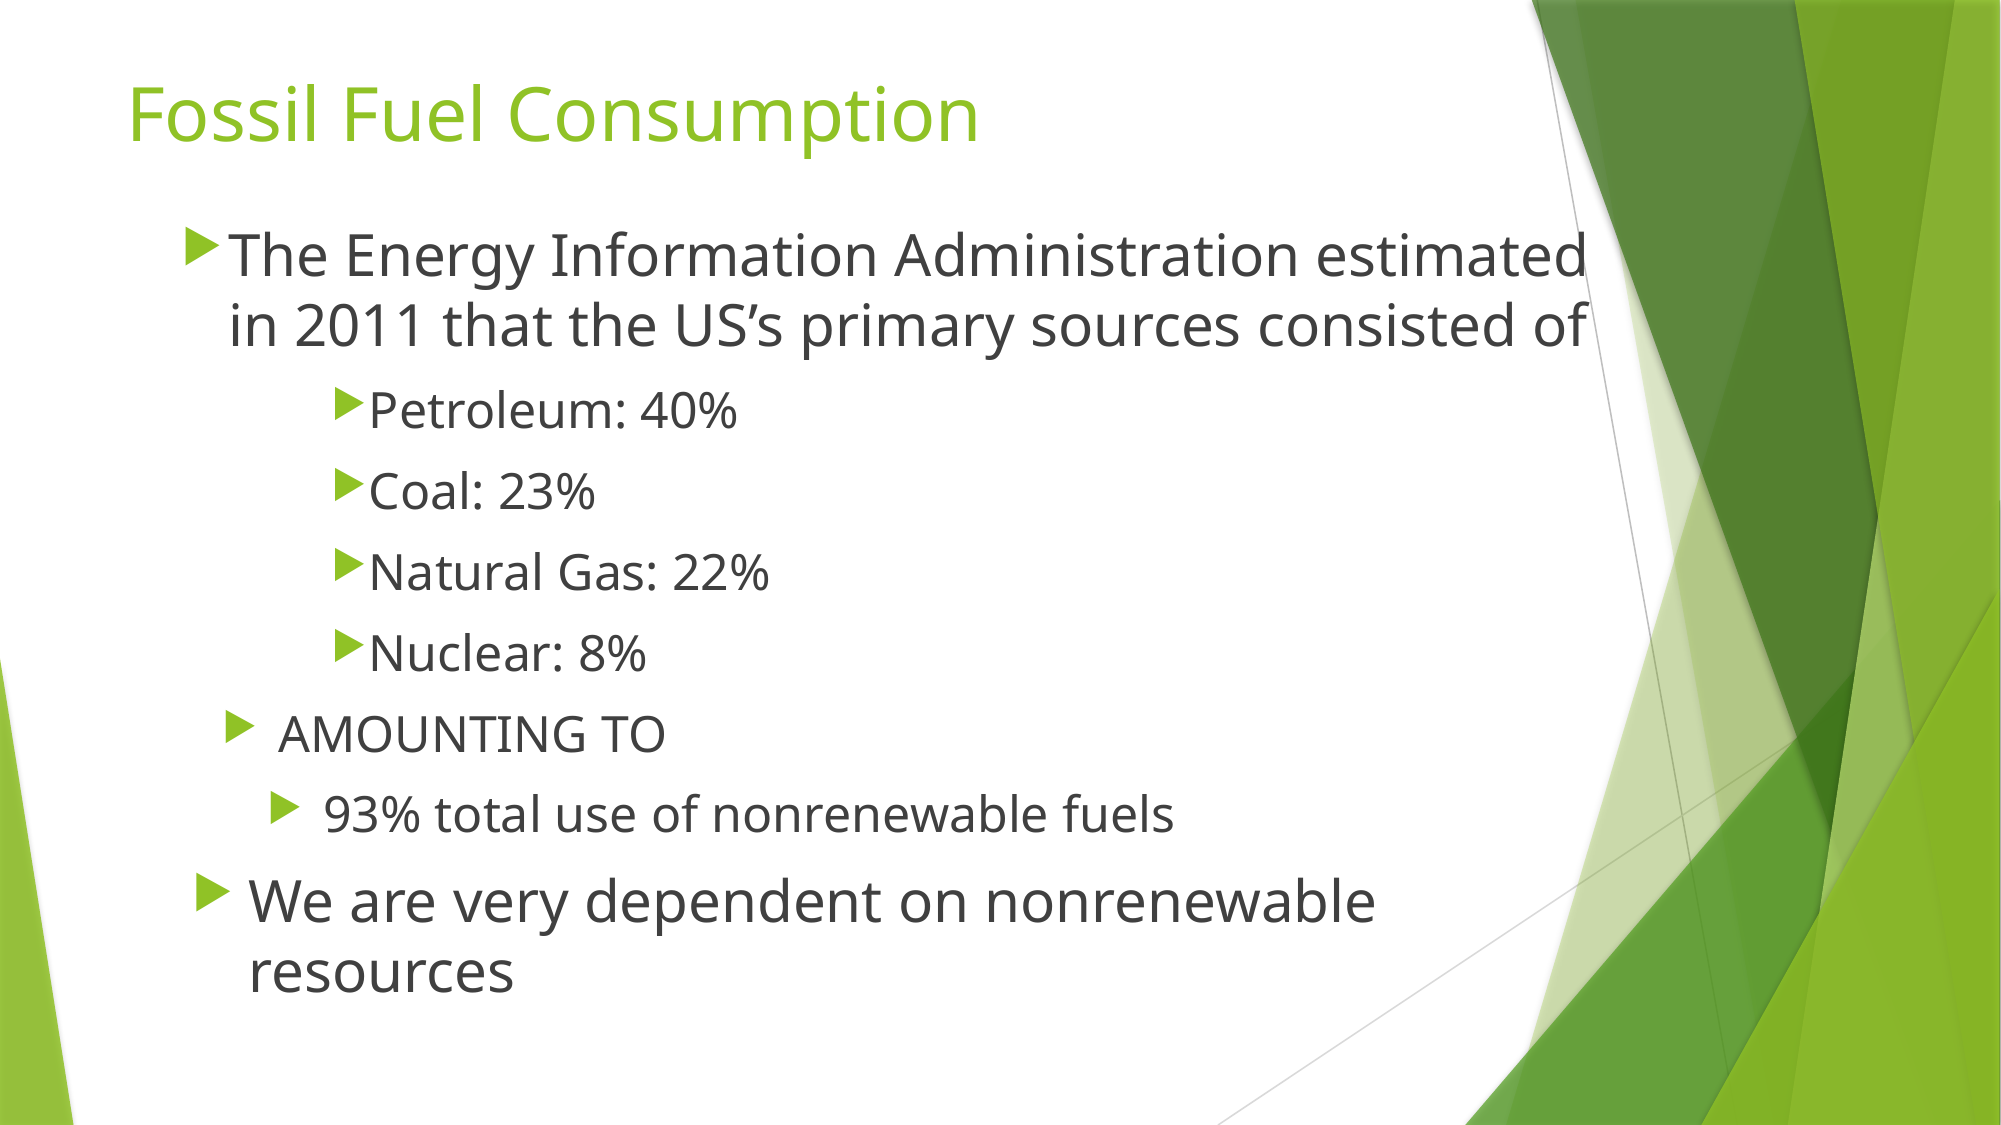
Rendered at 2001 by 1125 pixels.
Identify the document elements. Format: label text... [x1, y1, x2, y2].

list The Energy Information Administration estimated in 2011 that the US’s primary sources consisted of Petroleum: 40% Coal: 23% Natural Gas: 22% Nuclear: 8% AMOUNTING TO 93% total use of nonrenewable fuels We are very dependent on nonrenewable resources [91, 210, 1671, 1029]
title Fossil Fuel Consumption [111, 59, 1498, 209]
